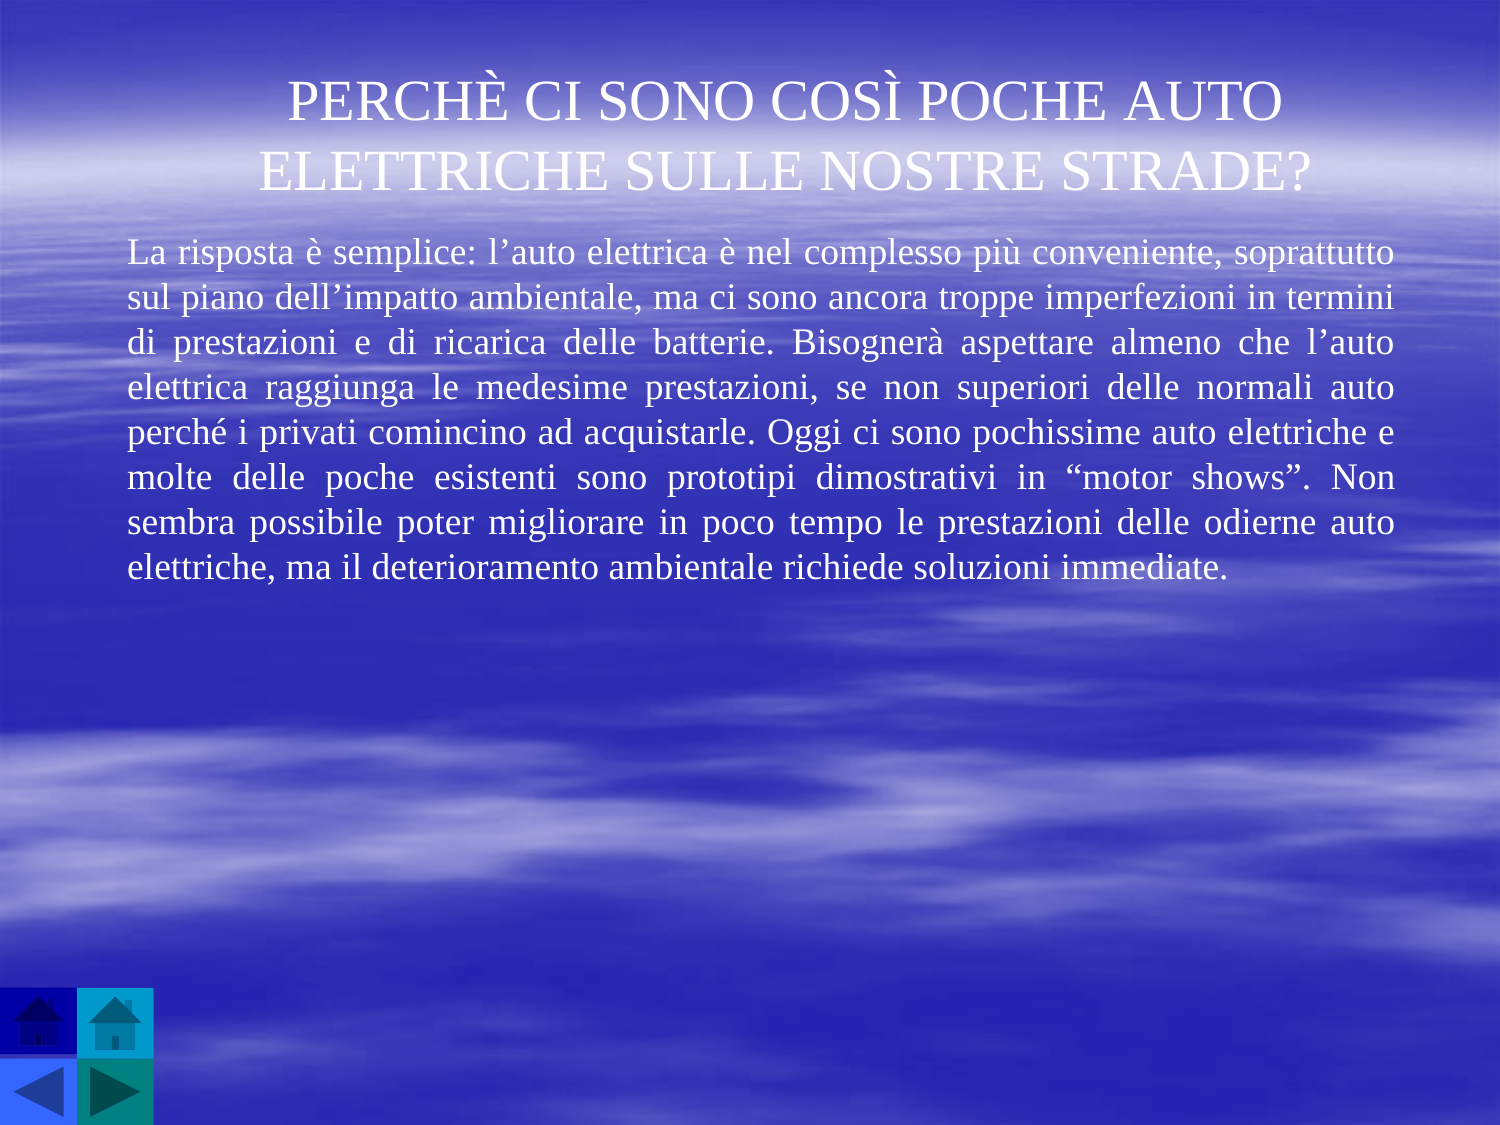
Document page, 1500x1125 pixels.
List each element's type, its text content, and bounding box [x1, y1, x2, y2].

text_box PERCHÈ CI SONO COSÌ POCHE AUTO ELETTRICHE SULLE NOSTRE STRADE? [135, 54, 1436, 210]
text_box [76, 987, 154, 1059]
text_box [76, 1059, 154, 1125]
text_box La risposta è semplice: l’auto elettrica è nel complesso più conveniente, soprattutto sul piano dell’impatto ambientale, ma ci sono ancora troppe imperfezioni in termini di prestazioni e di ricarica delle batterie. Bisognerà aspettare almeno che l’auto elettrica raggiunga le medesime prestazioni, se non superiori delle normali auto perché i privati comincino ad acquistarle. Oggi ci sono pochissime auto elettriche e molte delle poche esistenti sono prototipi dimostrativi in “motor shows”. Non sembra possibile poter migliorare in poco tempo le prestazioni delle odierne auto elettriche, ma il deterioramento ambientale richiede soluzioni immediate. [112, 219, 1412, 595]
text_box [0, 1058, 76, 1125]
text_box [0, 987, 76, 1055]
